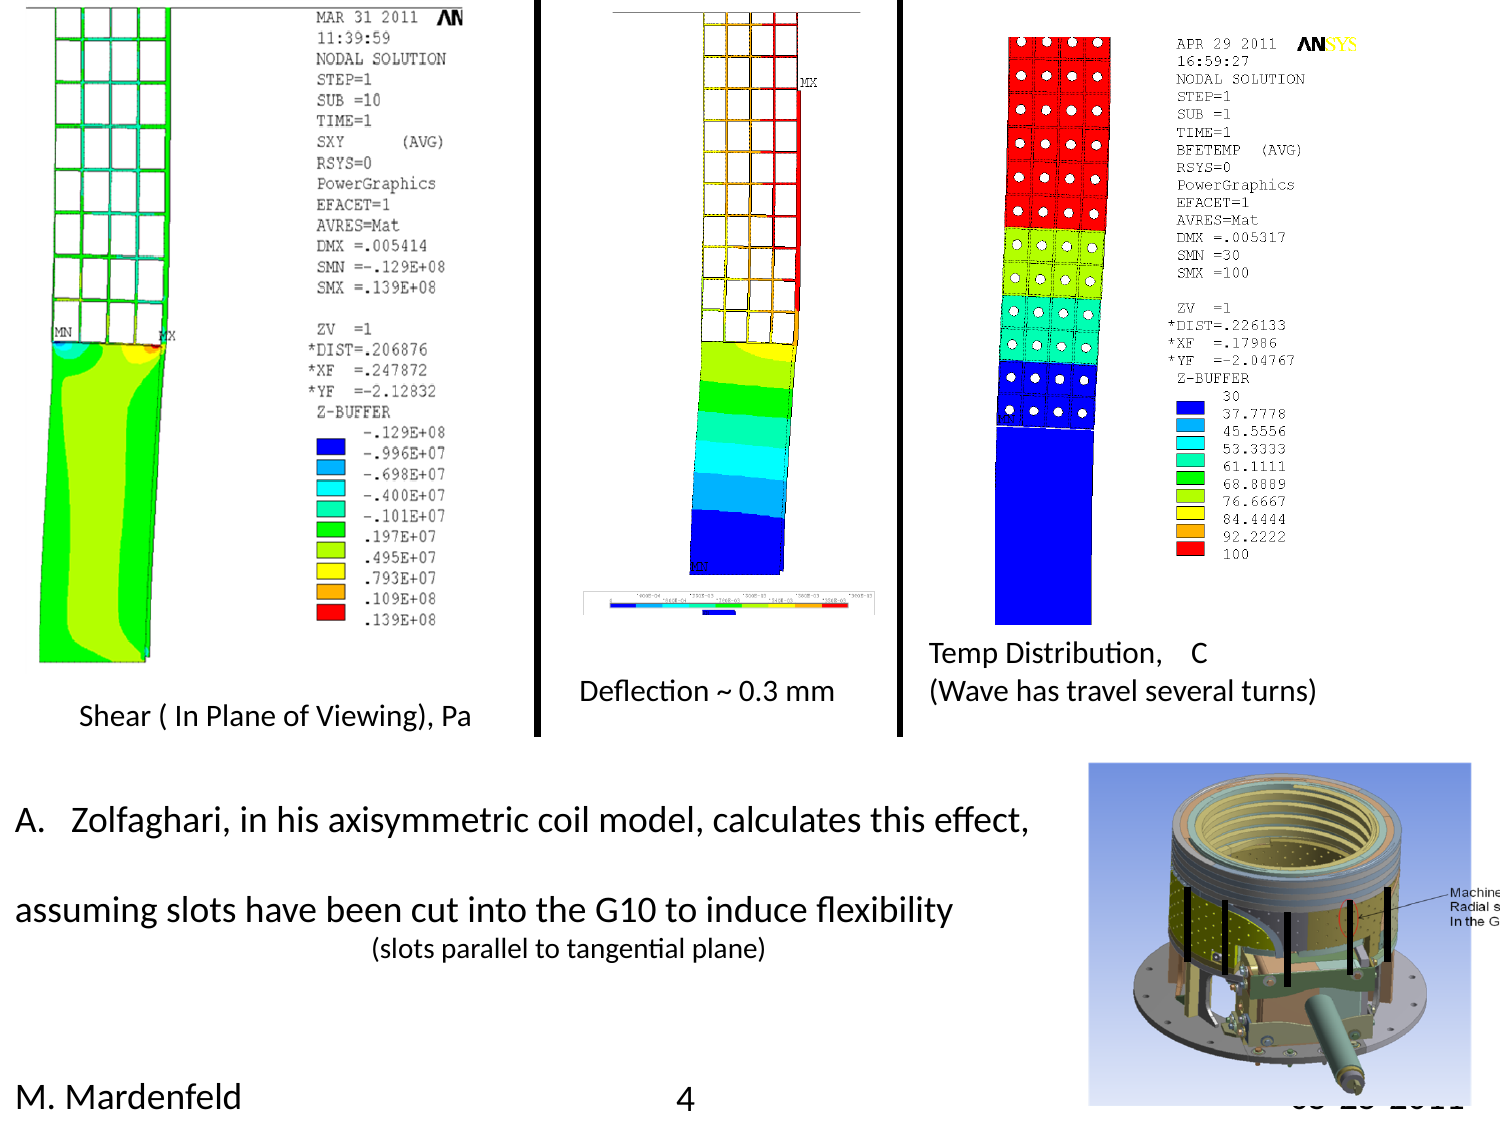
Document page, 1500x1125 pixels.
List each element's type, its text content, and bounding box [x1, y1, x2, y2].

picture [612, 370, 861, 576]
slide_number 4 [662, 1066, 974, 1125]
picture [612, 0, 861, 368]
text_box Shear ( In Plane of Viewing), Pa [64, 687, 488, 740]
text_box Deflection ~ 0.3 mm [564, 662, 851, 715]
text_box Zolfaghari, in his axisymmetric coil model, calculates this effect, assuming slots have been cut into the G10 to induce flexibility (slots parallel to tangential plane) [0, 787, 1082, 1063]
text_box Temp Distribution, C (Wave has travel several turns) [914, 624, 1334, 715]
picture [24, 0, 463, 676]
picture [1087, 762, 1500, 1107]
picture [994, 37, 1356, 626]
picture [549, 587, 876, 615]
